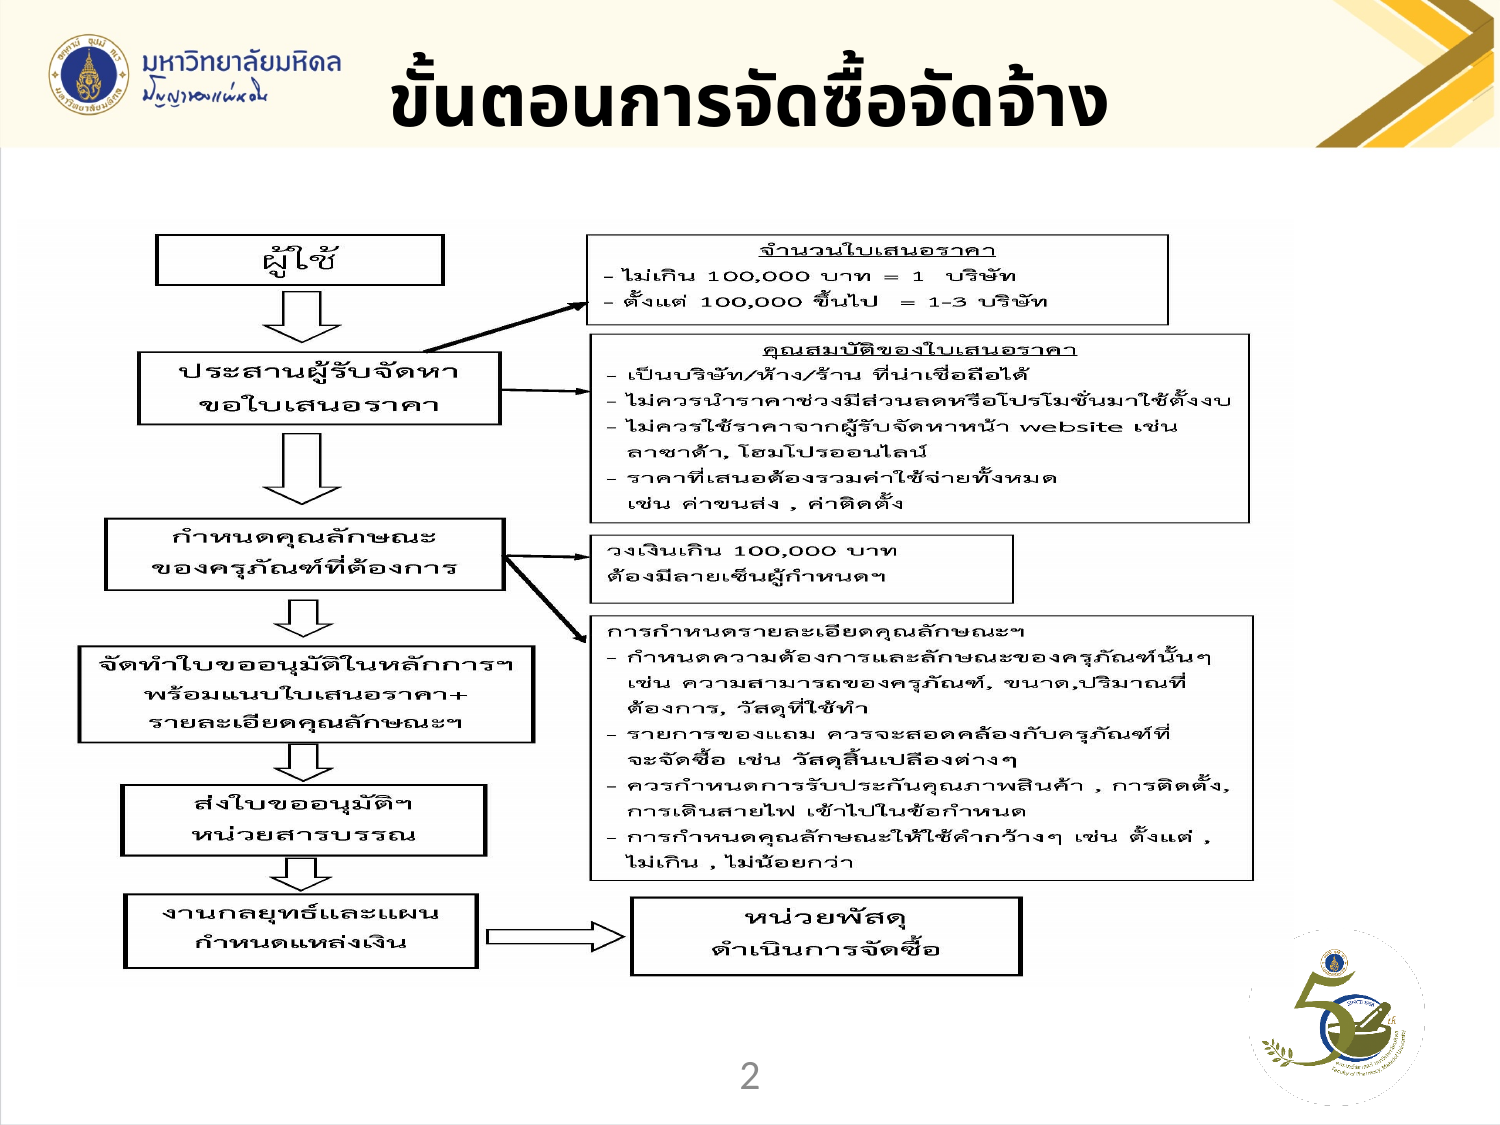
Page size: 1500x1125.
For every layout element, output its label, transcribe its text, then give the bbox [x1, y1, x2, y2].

picture [0, 0, 1500, 1125]
title ขั้นตอนการจัดซื้อจัดจ้าง [75, 45, 1425, 149]
slide_number 2 [575, 1042, 925, 1103]
